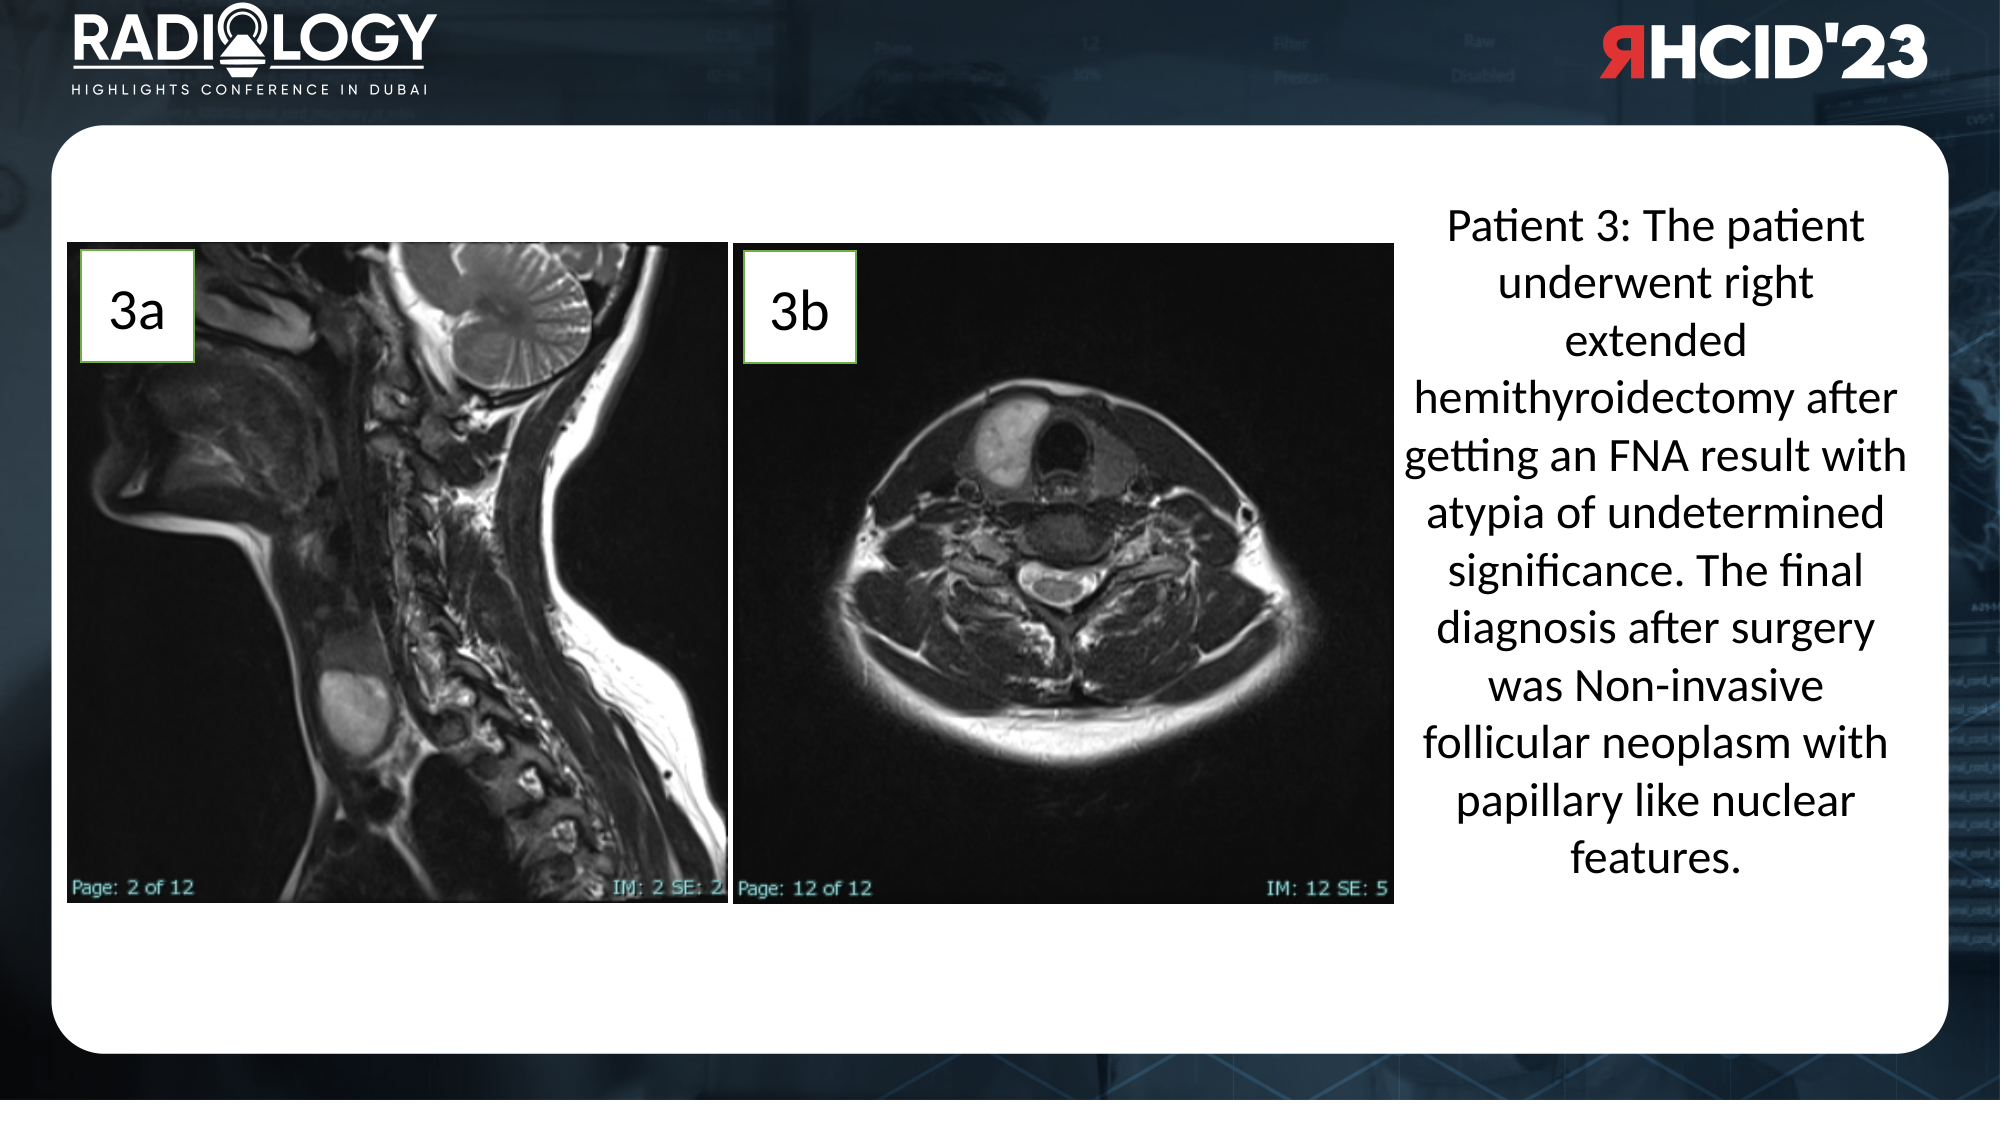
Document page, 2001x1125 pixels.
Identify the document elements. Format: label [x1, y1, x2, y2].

text_box [743, 250, 857, 364]
text_box [81, 249, 194, 363]
picture [0, 0, 2000, 1100]
